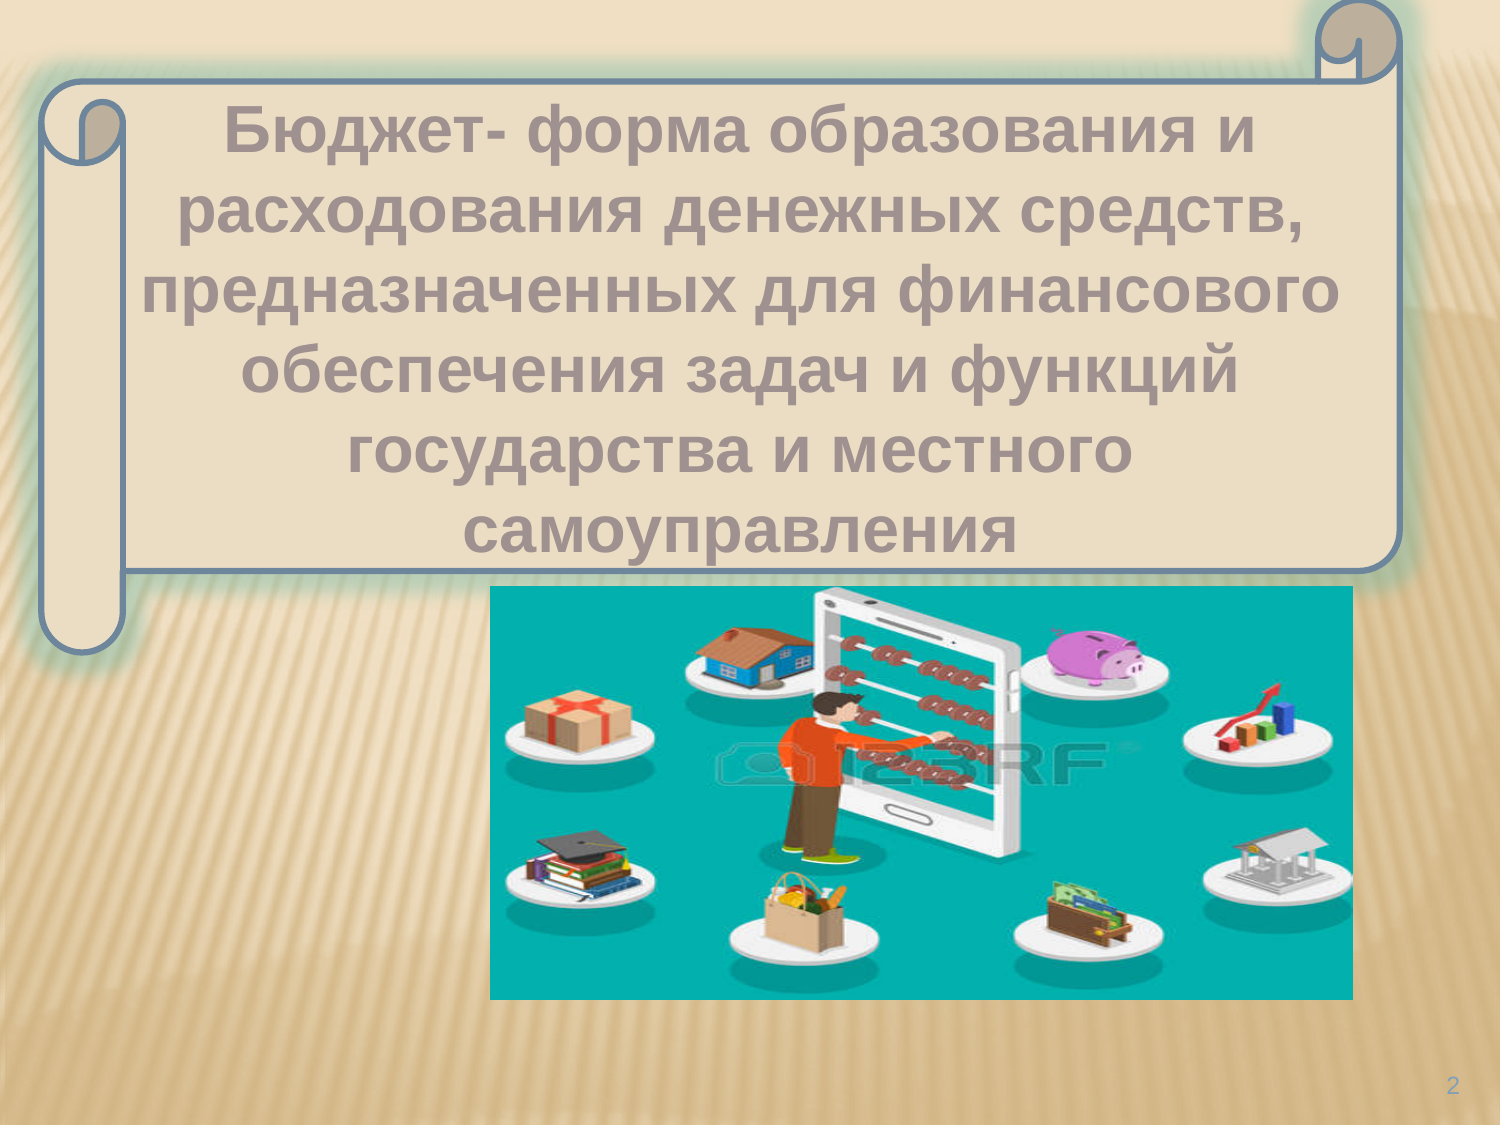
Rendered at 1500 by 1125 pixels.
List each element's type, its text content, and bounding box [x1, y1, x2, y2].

text_box Бюджет- форма образования и расходования денежных средств, предназначенных для финансового обеспечения задач и функций государства и местного самоуправления [38, 0, 1403, 656]
slide_number 2 [1350, 1062, 1475, 1103]
picture [489, 585, 1353, 1000]
